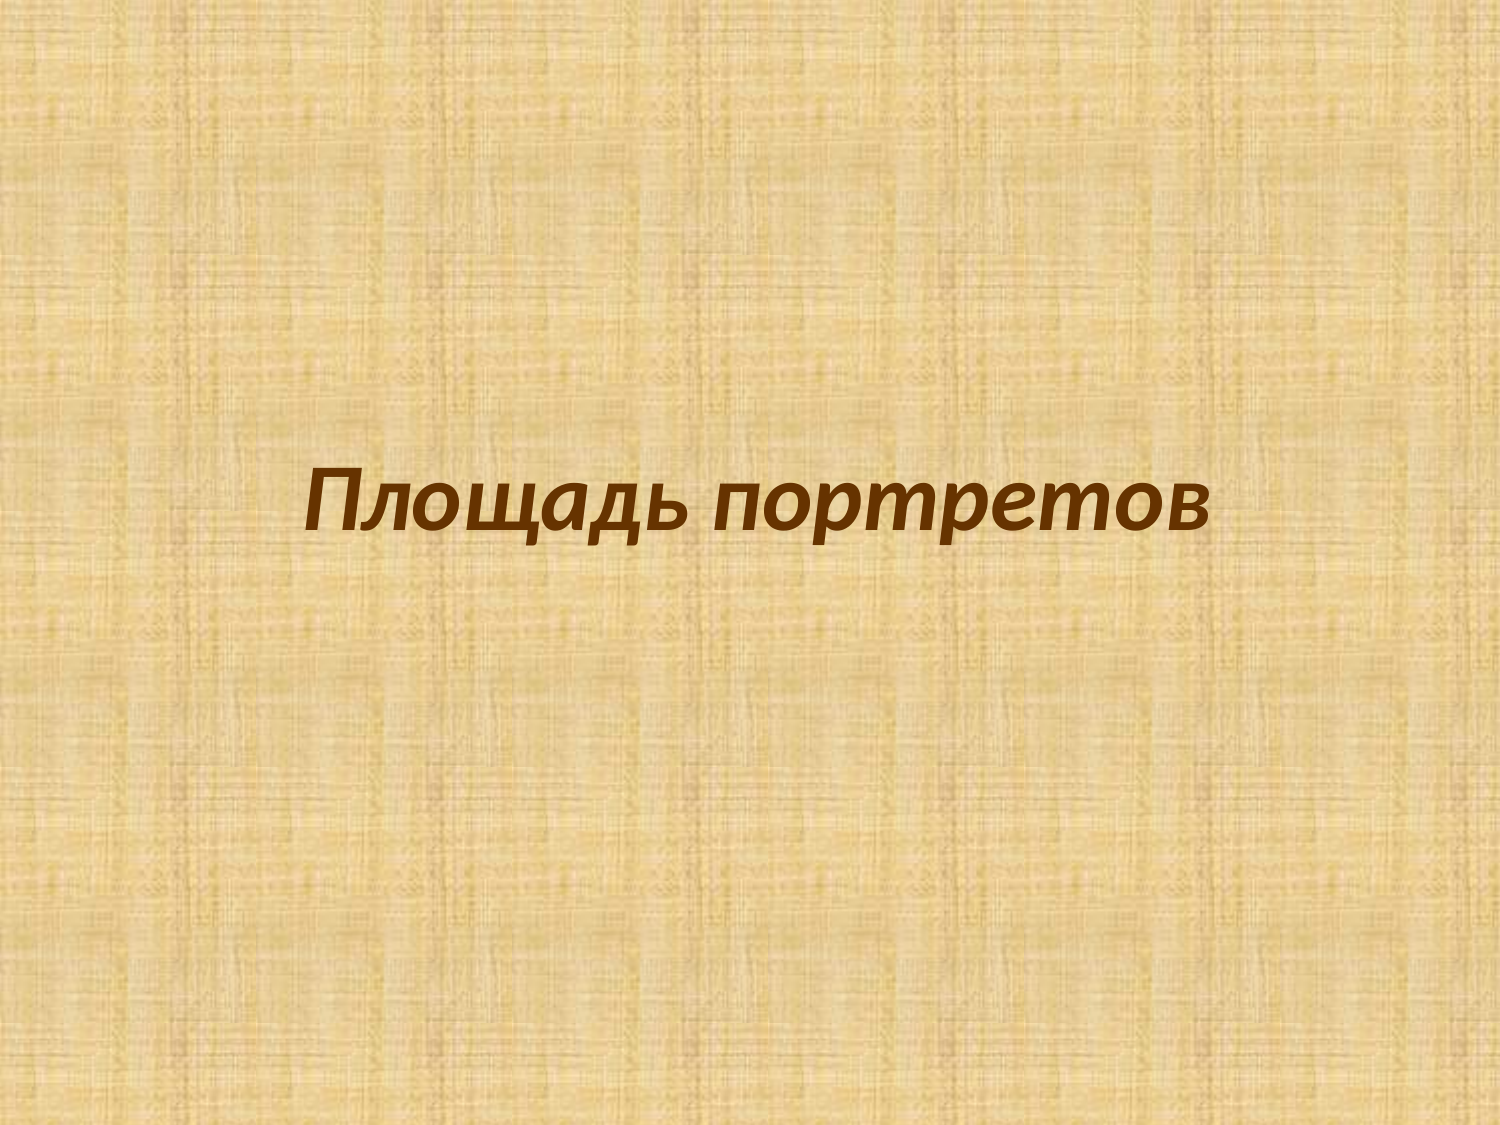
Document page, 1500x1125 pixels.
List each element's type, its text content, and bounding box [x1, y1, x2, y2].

picture [0, 0, 1500, 1125]
title Площадь портретов [82, 398, 1432, 586]
